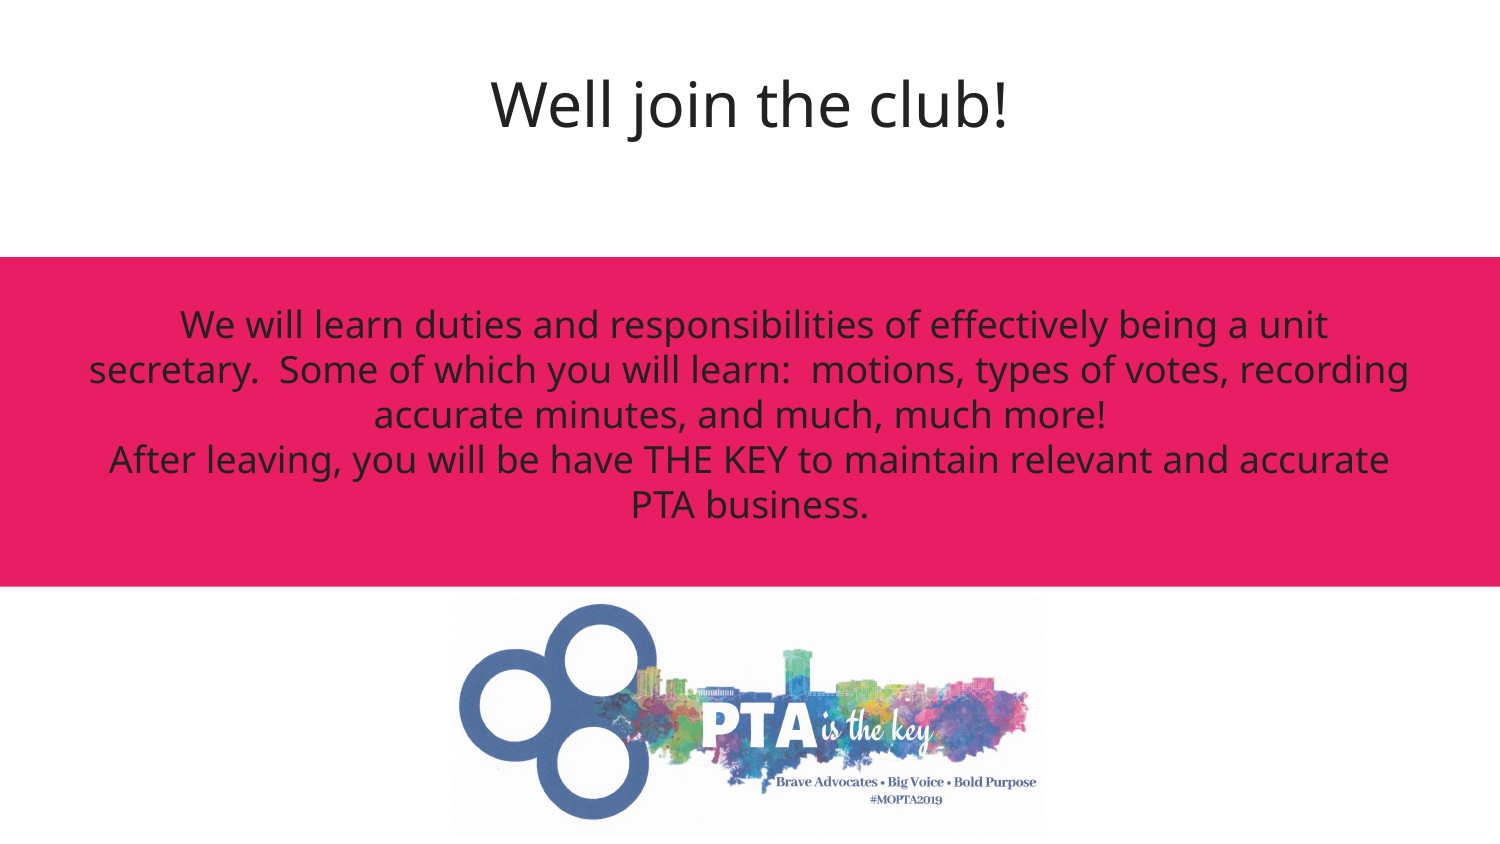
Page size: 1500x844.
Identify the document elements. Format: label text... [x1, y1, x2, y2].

title We will learn duties and responsibilities of effectively being a unit secretary. Some of which you will learn: motions, types of votes, recording accurate minutes, and much, much more! After leaving, you will be have THE KEY to maintain relevant and accurate PTA business. [70, 305, 1430, 642]
text_box Well join the club! [281, 49, 1219, 221]
picture [454, 594, 1046, 835]
